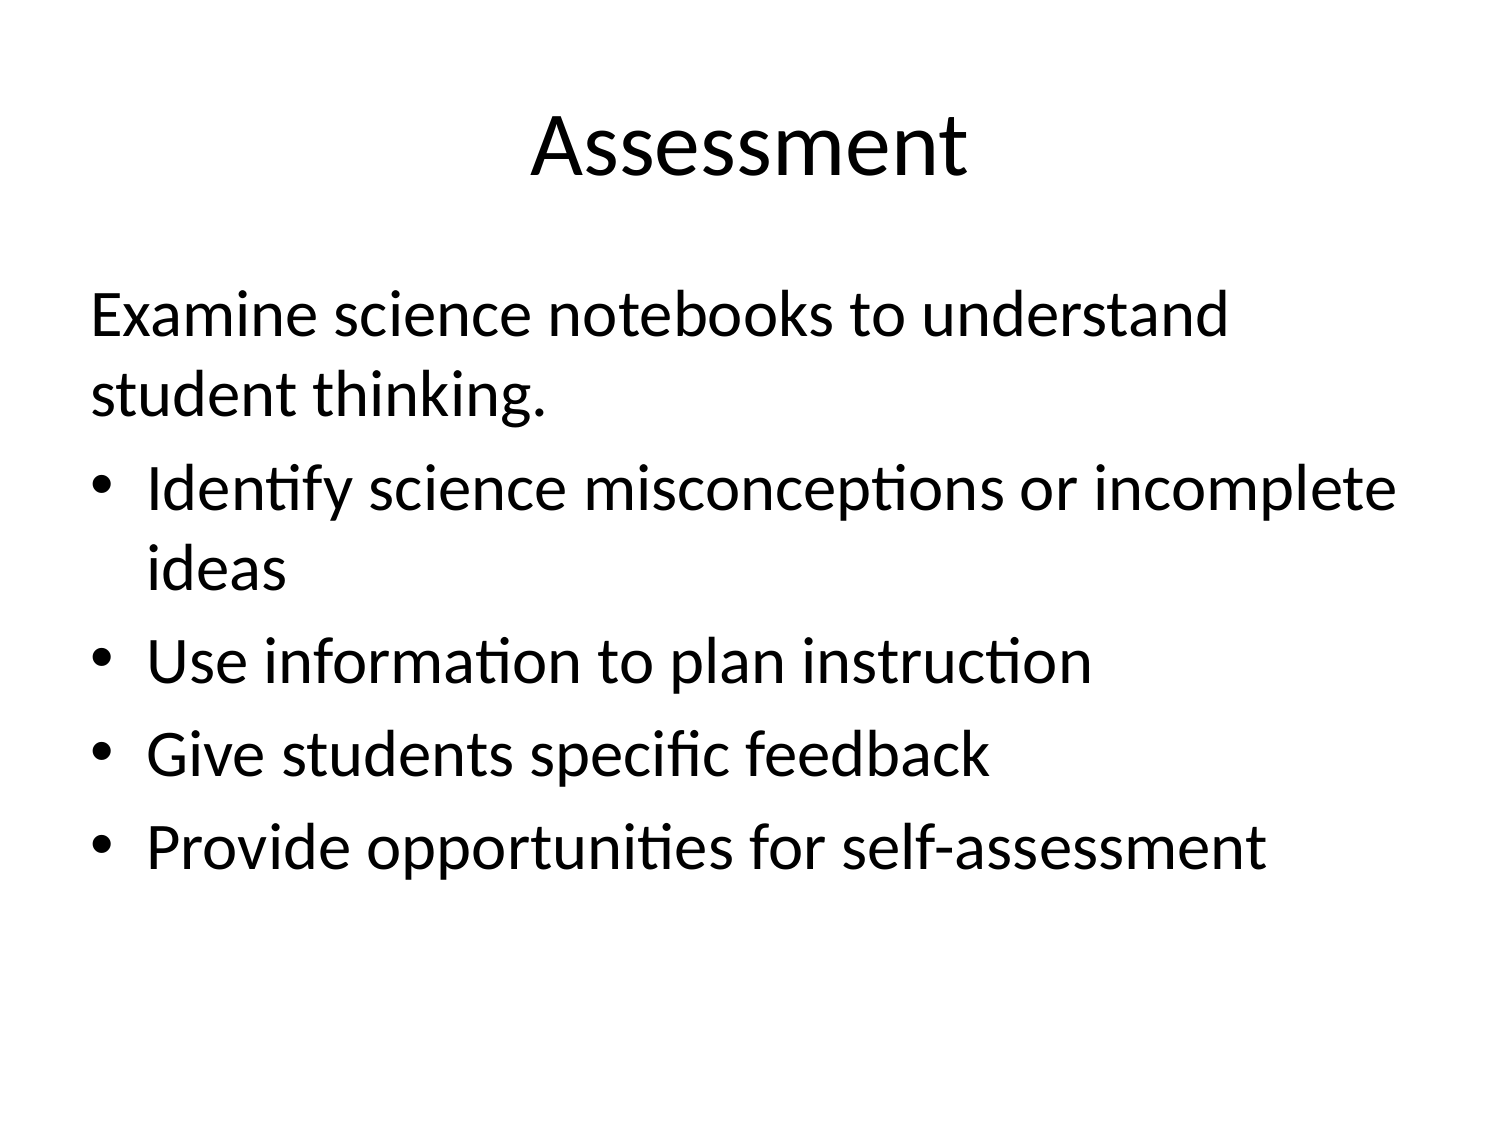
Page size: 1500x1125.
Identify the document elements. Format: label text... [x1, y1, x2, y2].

title Assessment [75, 45, 1425, 233]
list Examine science notebooks to understand student thinking. Identify science misconceptions or incomplete ideas Use information to plan instruction Give students specific feedback Provide opportunities for self-assessment [75, 262, 1425, 1005]
